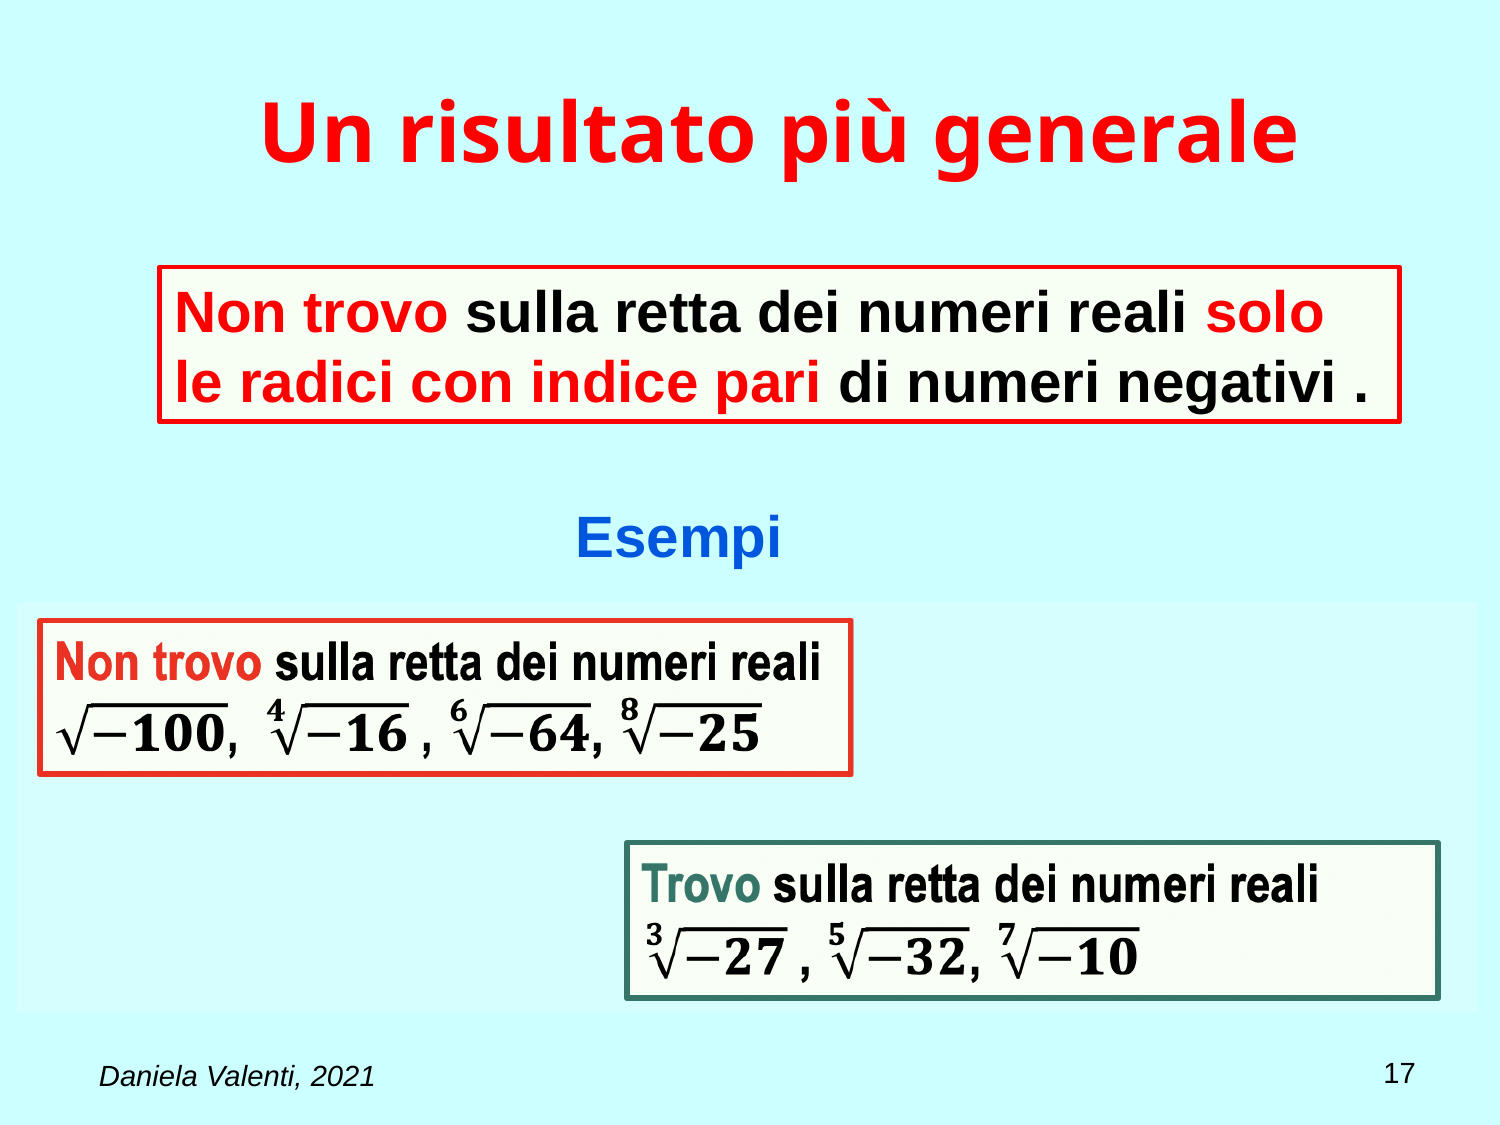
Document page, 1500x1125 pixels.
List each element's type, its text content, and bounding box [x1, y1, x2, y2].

slide_number 17 [1080, 1046, 1431, 1125]
text_box Esempi [560, 491, 809, 577]
picture [17, 602, 1477, 1012]
text_box Non trovo sulla retta dei numeri reali solo le radici con indice pari di numeri negativi . [159, 267, 1400, 422]
title Un risultato più generale [198, 78, 1361, 181]
footer Daniela Valenti, 2021 [0, 1049, 476, 1125]
